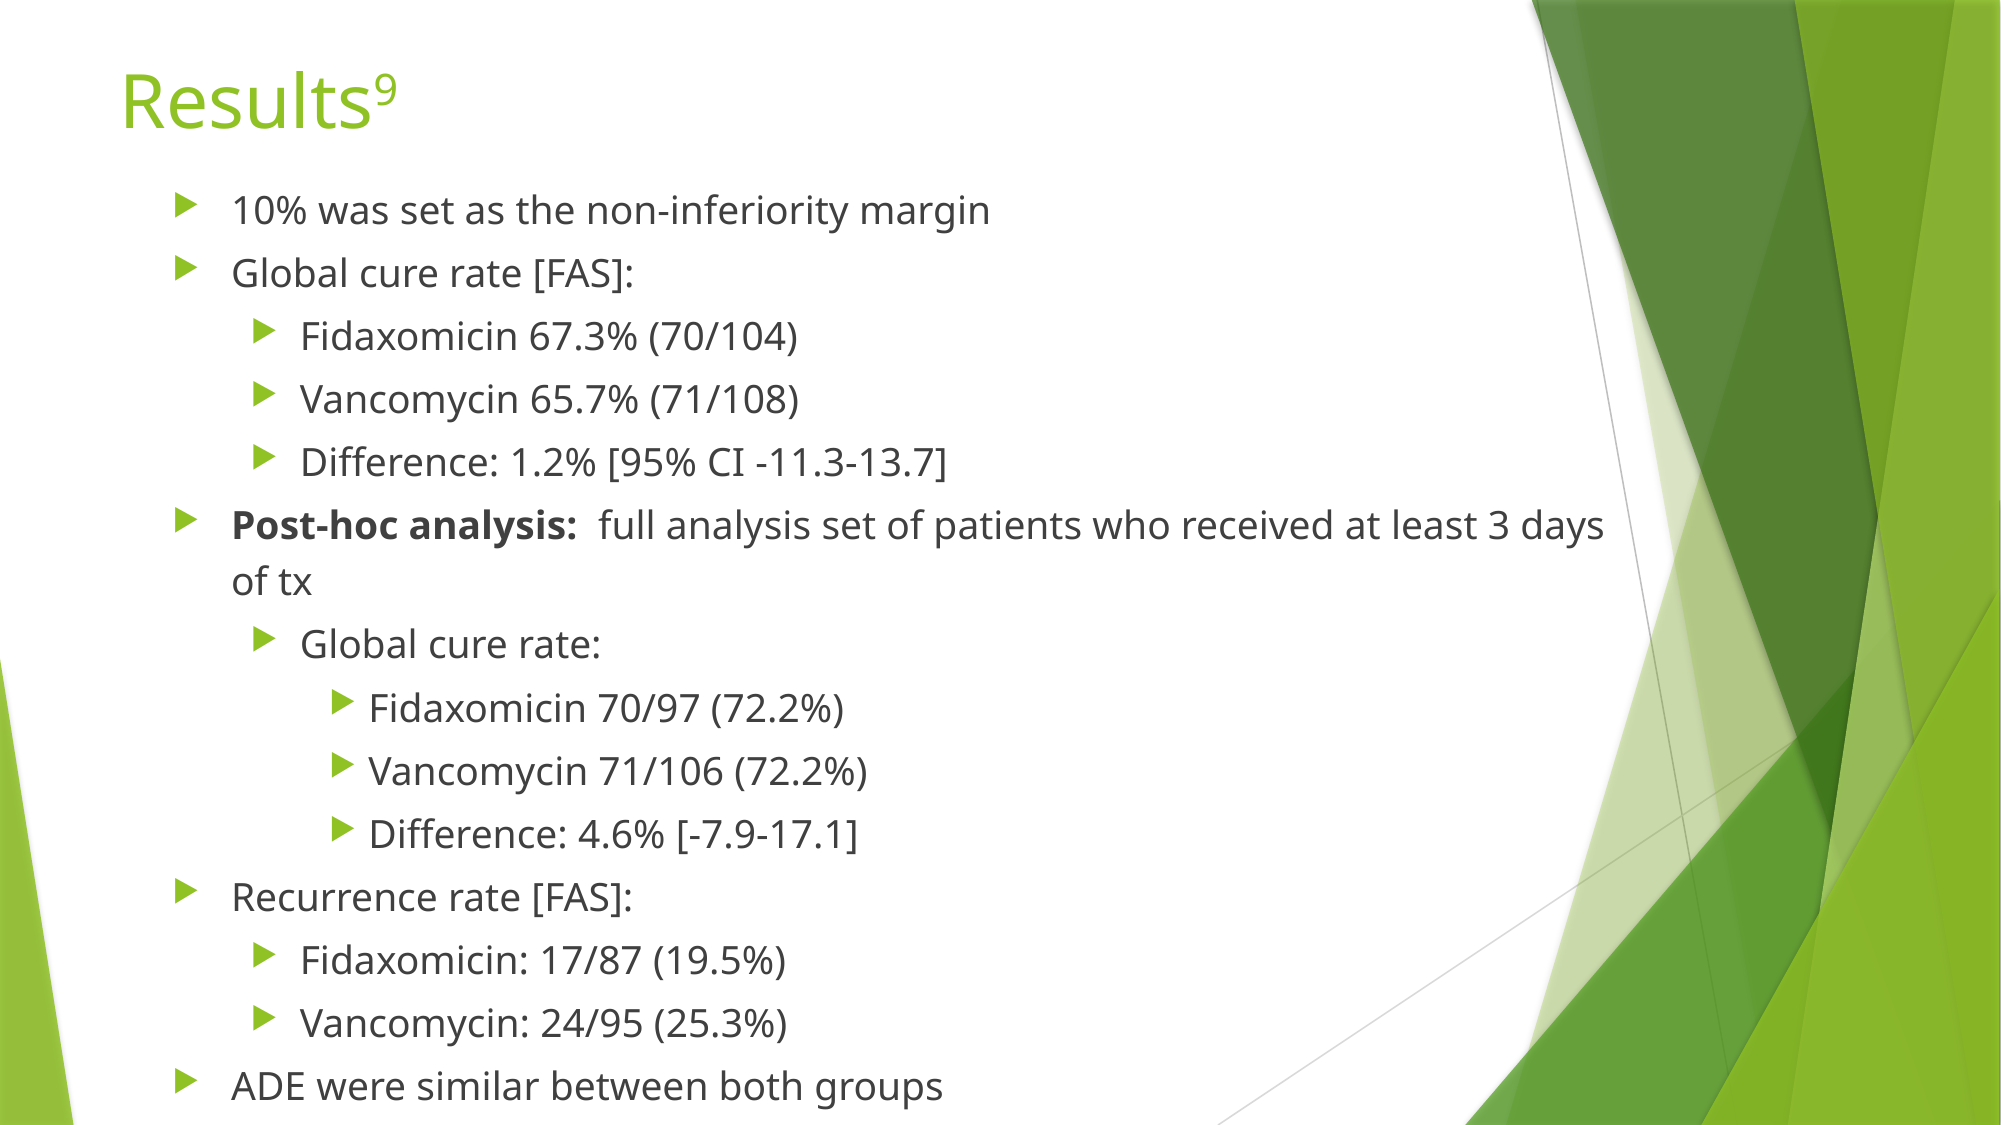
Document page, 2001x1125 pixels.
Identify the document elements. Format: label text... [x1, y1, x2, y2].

list 10% was set as the non-inferiority margin Global cure rate [FAS]: Fidaxomicin 67.3% (70/104) Vancomycin 65.7% (71/108) Difference: 1.2% [95% CI -11.3-13.7] Post-hoc analysis: full analysis set of patients who received at least 3 days of tx Global cure rate: Fidaxomicin 70/97 (72.2%) Vancomycin 71/106 (72.2%) Difference: 4.6% [-7.9-17.1] Recurrence rate [FAS]: Fidaxomicin: 17/87 (19.5%) Vancomycin: 24/95 (25.3%) ADE were similar between both groups [157, 168, 1656, 1125]
title Results9 [104, 45, 1516, 263]
